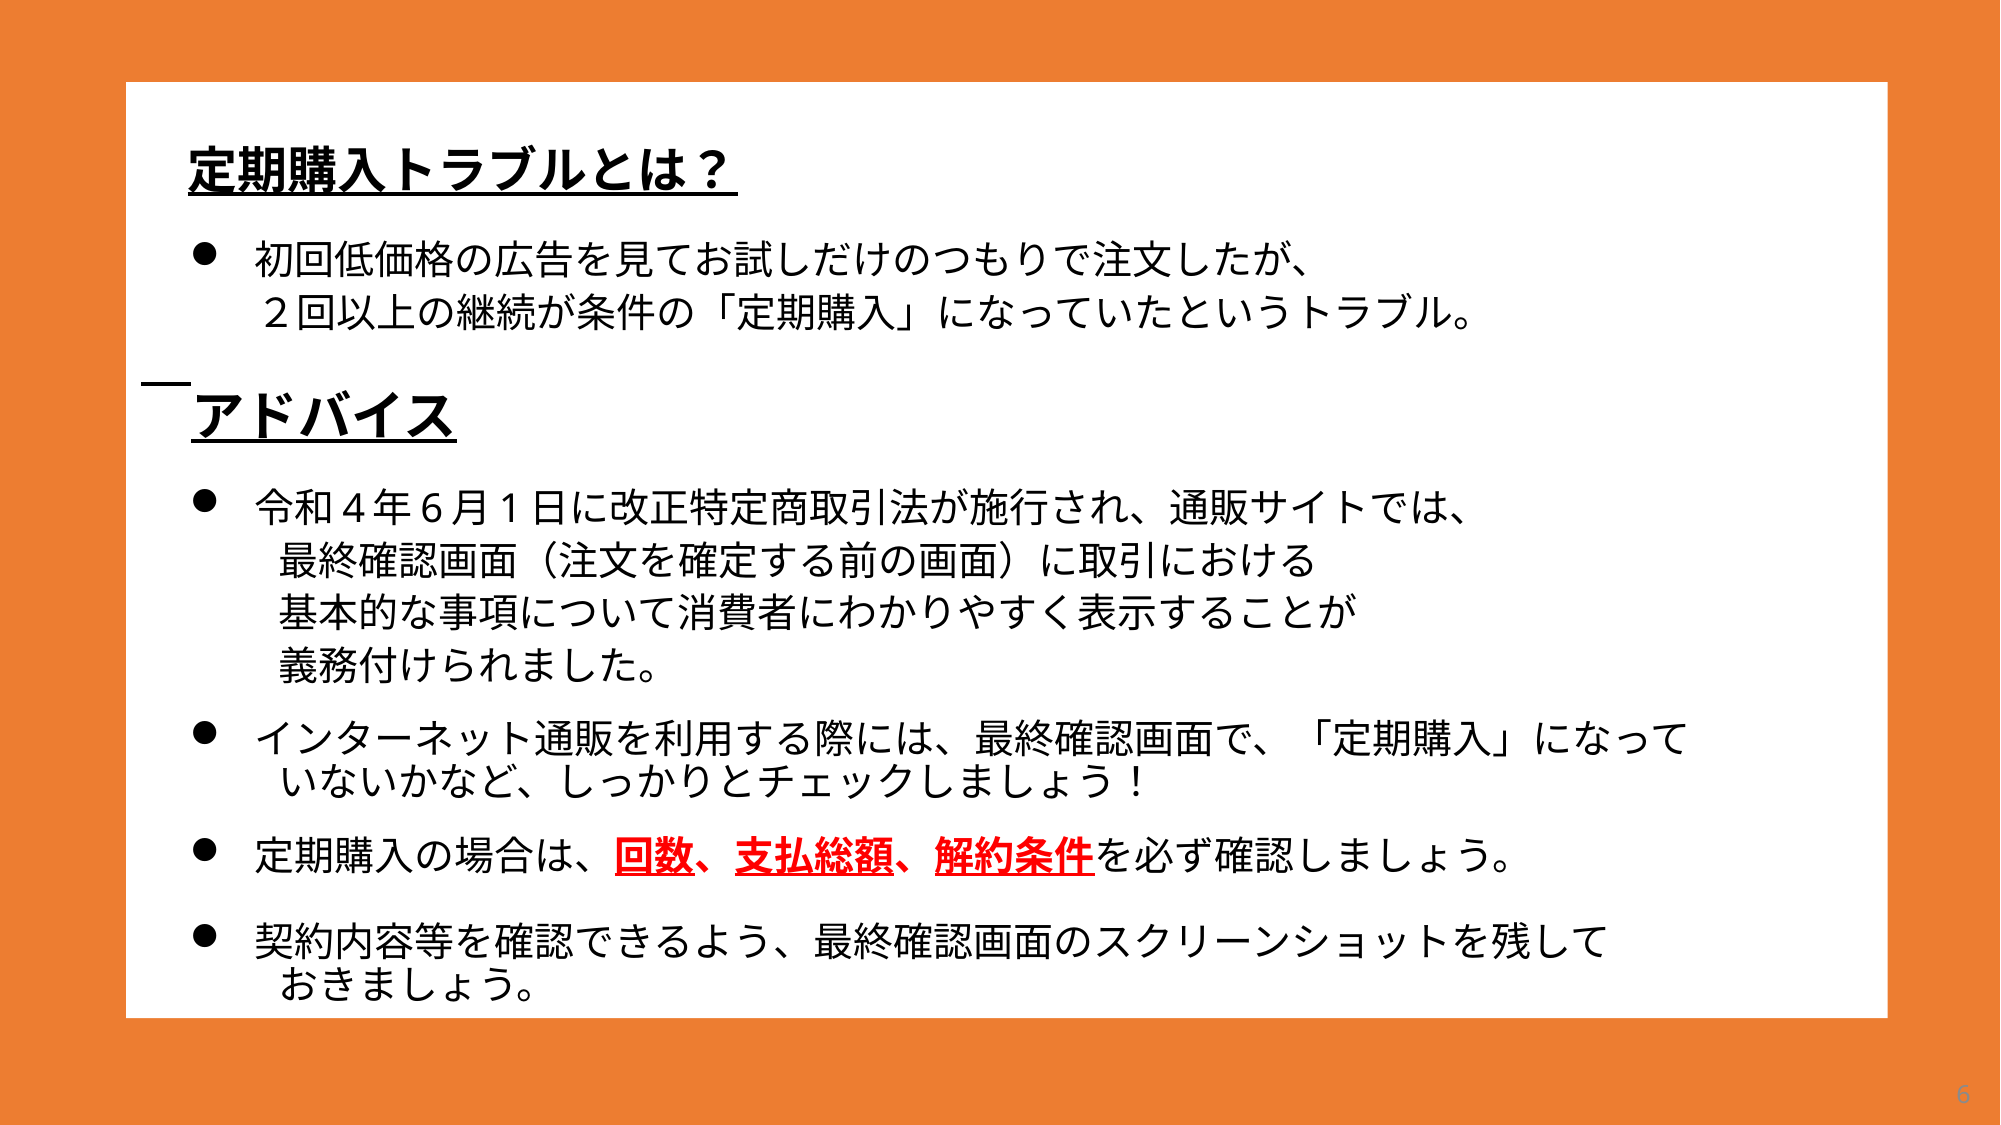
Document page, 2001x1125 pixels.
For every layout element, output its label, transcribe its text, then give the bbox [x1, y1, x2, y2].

slide_number 5 [1535, 1065, 1986, 1125]
text_box 定期購入トラブルとは？ 初回低価格の広告を見てお試しだけのつもりで注文したが、 ２回以上の継続が条件の「定期購入」になっていたというトラブル。 アドバイス 令和4年6月1日に改正特定商取引法が施行され、通販サイトでは、 最終確認画面（注文を確定する前の画面）に取引における 基本的な事項について消費者にわかりやすく表示することが 義務付けられました。 インターネット通販を利用する際には、最終確認画面で、「定期購入」になって いないかなど、しっかりとチェックしましょう！ 定期購入の場合は、回数、支払総額、解約条件を必ず確認しましょう。 契約内容等を確認できるよう、最終確認画面のスクリーンショットを残して おきましょう。 [126, 82, 1888, 1019]
